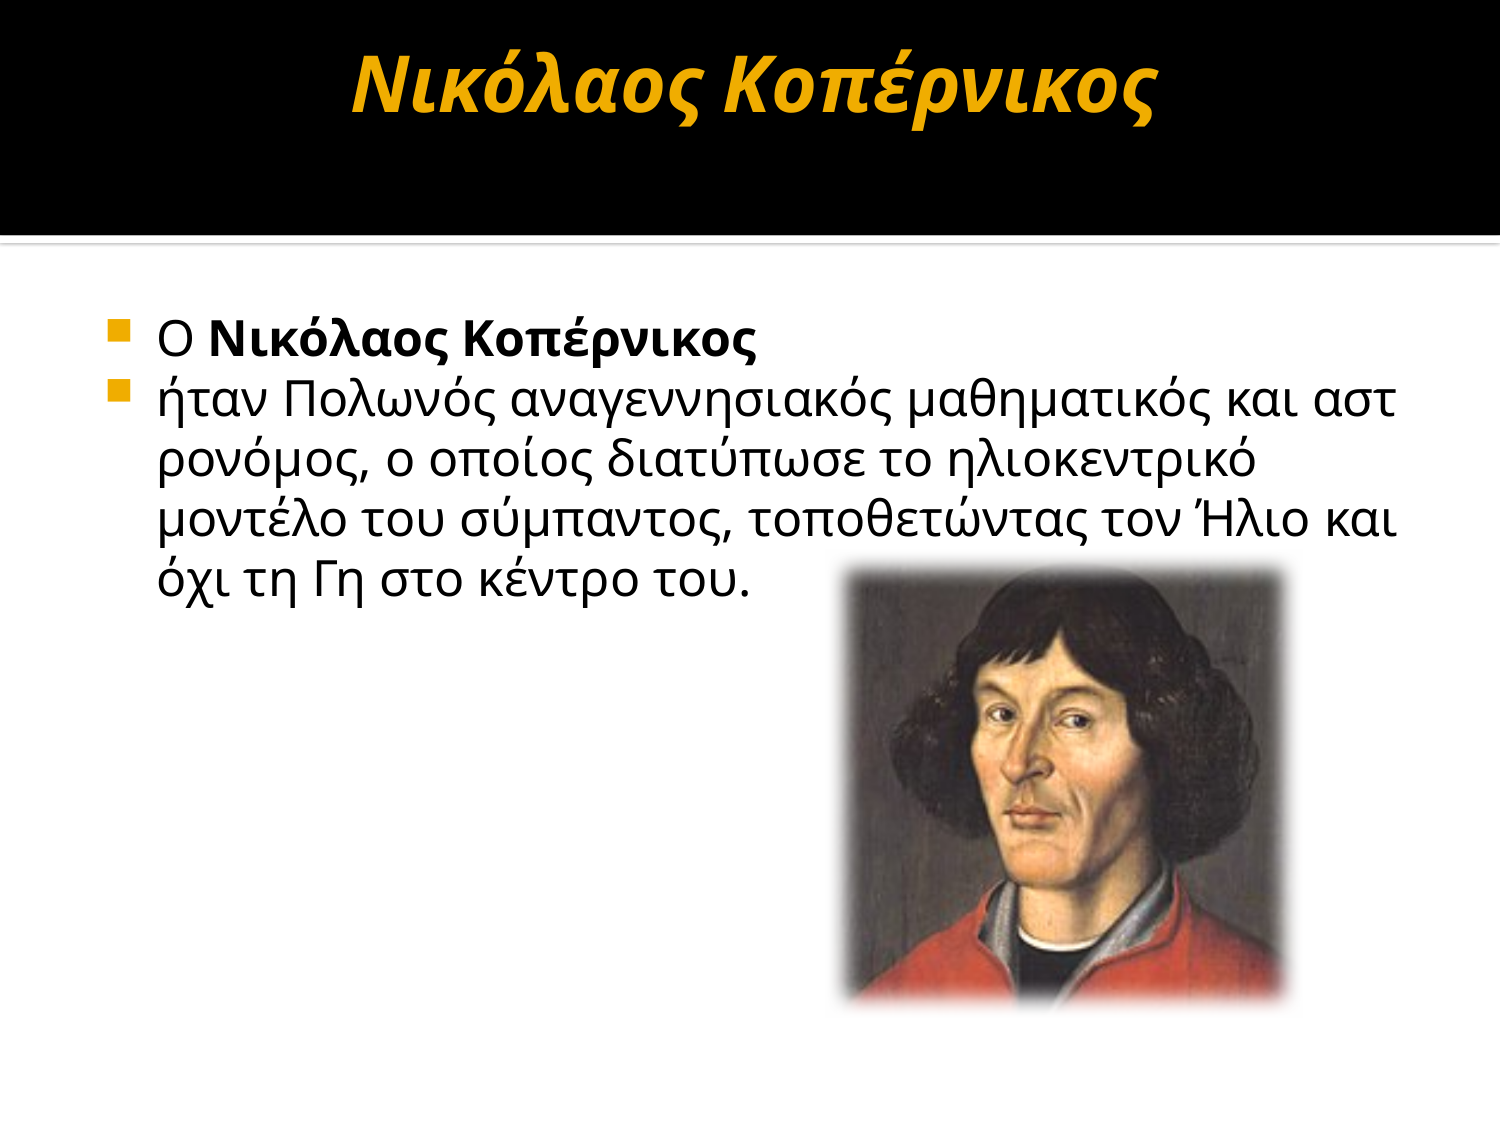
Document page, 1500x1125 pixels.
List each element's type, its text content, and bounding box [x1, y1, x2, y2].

list Ο Νικόλαος Κοπέρνικος ήταν Πολωνός αναγεννησιακός μαθηματικός και αστρονόμος, ο οποίος διατύπωσε το ηλιοκεντρικό μοντέλο του σύμπαντος, τοποθετώντας τον Ήλιο και όχι τη Γη στο κέντρο του. [75, 291, 1425, 1050]
title Νικόλαος Κοπέρνικος [75, 25, 1425, 231]
picture [824, 549, 1303, 1018]
